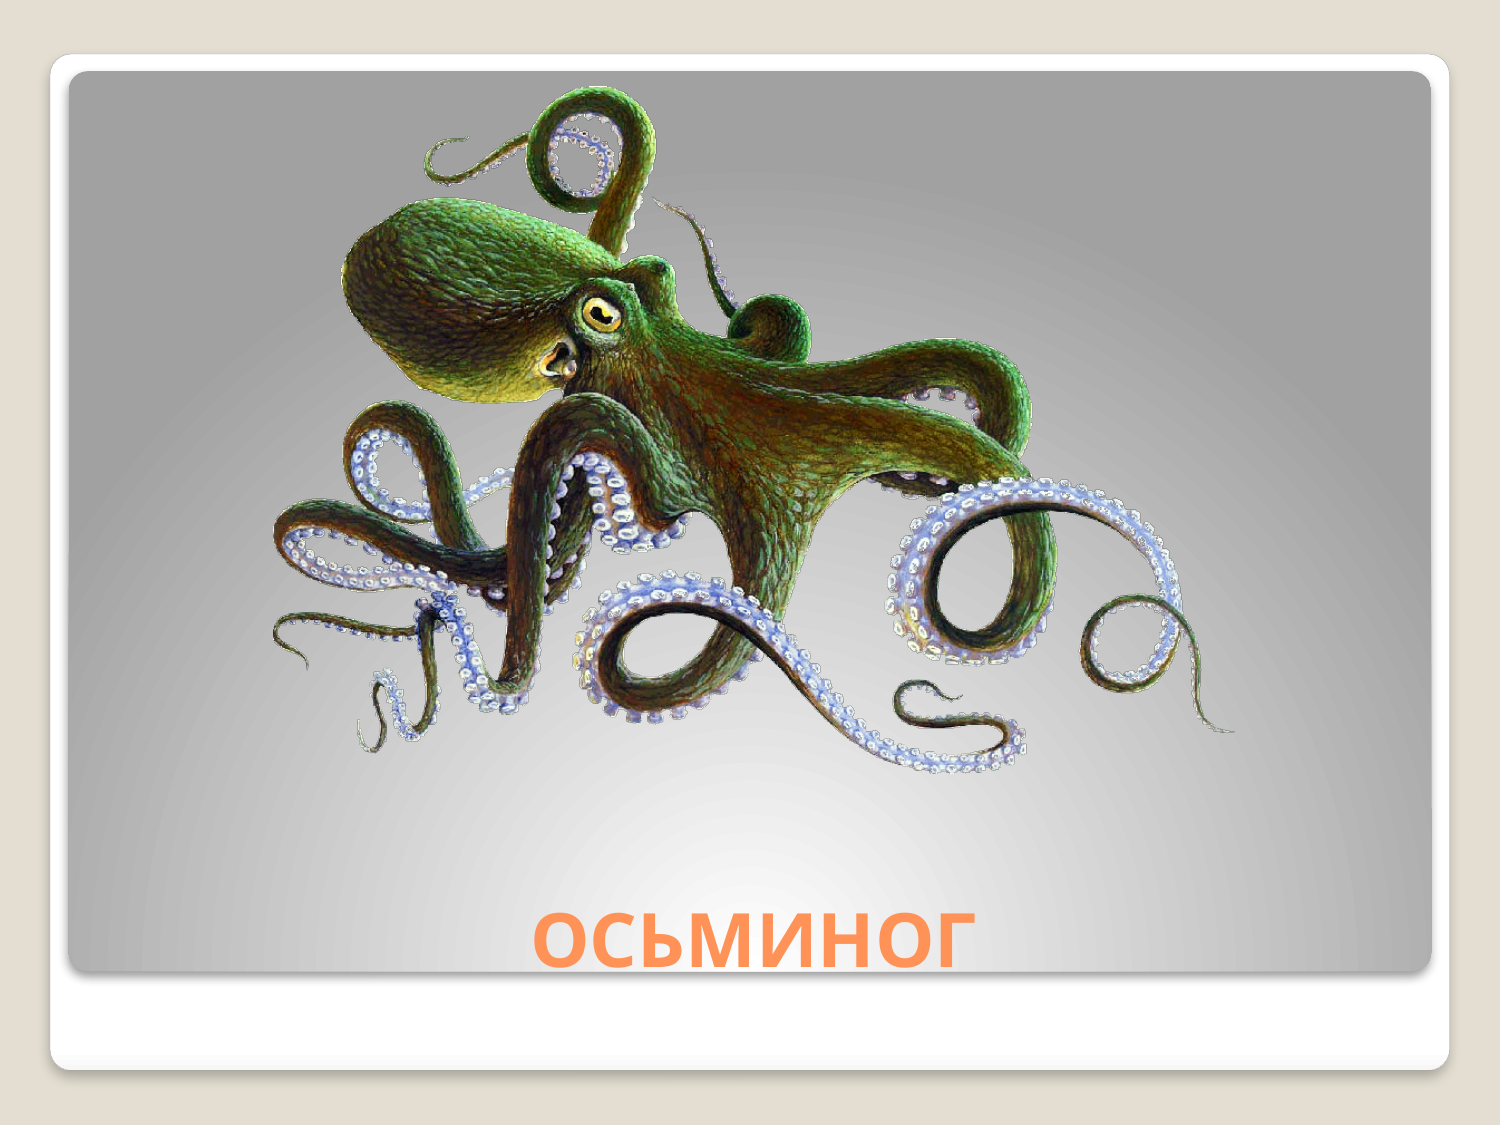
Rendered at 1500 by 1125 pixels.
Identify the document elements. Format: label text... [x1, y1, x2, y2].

title ОСЬМИНОГ [82, 817, 1425, 990]
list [273, 86, 1235, 775]
